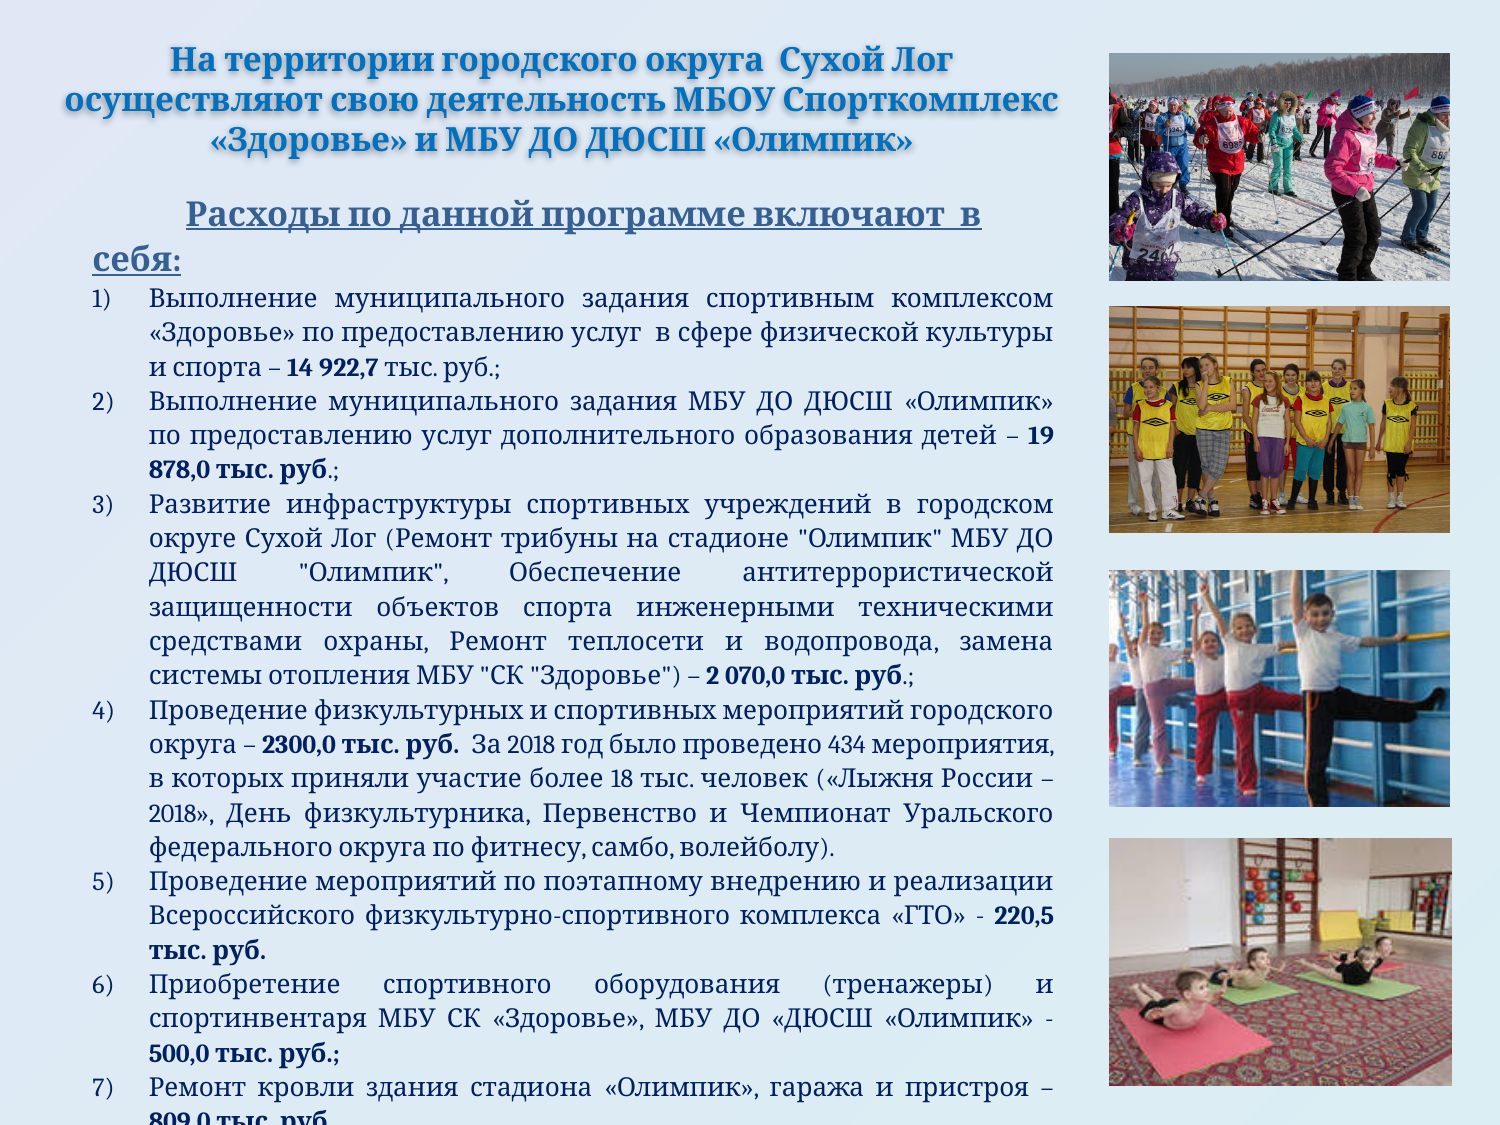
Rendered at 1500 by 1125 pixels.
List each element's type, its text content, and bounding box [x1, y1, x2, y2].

picture [1108, 53, 1451, 281]
picture [1108, 306, 1451, 534]
picture [1108, 569, 1451, 808]
text_box Расходы по данной программе включают в себя: Выполнение муниципального задания спортивным комплексом «Здоровье» по предоставлению услуг в сфере физической культуры и спорта – 14 922,7 тыс. руб.; Выполнение муниципального задания МБУ ДО ДЮСШ «Олимпик» по предоставлению услуг дополнительного образования детей – 19 878,0 тыс. руб.; Развитие инфраструктуры спортивных учреждений в городском округе Сухой Лог (Ремонт трибуны на стадионе "Олимпик" МБУ ДО ДЮСШ "Олимпик", Обеспечение антитеррористической защищенности объектов спорта инженерными техническими средствами охраны, Ремонт теплосети и водопровода, замена системы отопления МБУ "СК "Здоровье") – 2 070,0 тыс. руб.; Проведение физкультурных и спортивных мероприятий городского округа – 2300,0 тыс. руб. За 2018 год было проведено 434 мероприятия, в которых приняли участие более 18 тыс. человек («Лыжня России – 2018», День физкультурника, Первенство и Чемпионат Уральского федерального округа по фитнесу, самбо, волейболу). Проведение мероприятий по поэтапному внедрению и реализации Всероссийского физкультурно-спортивного комплекса «ГТО» - 220,5 тыс. руб. Приобретение спортивного оборудования (тренажеры) и спортинвентаря МБУ СК «Здоровье», МБУ ДО «ДЮСШ «Олимпик» - 500,0 тыс. руб.; Ремонт кровли здания стадиона «Олимпик», гаража и пристроя – 809,0 тыс. руб. [77, 178, 1069, 1125]
picture [1108, 838, 1452, 1086]
text_box На территории городского округа Сухой Лог осуществляют свою деятельность МБОУ Спорткомплекс «Здоровье» и МБУ ДО ДЮСШ «Олимпик» [43, 30, 1081, 166]
